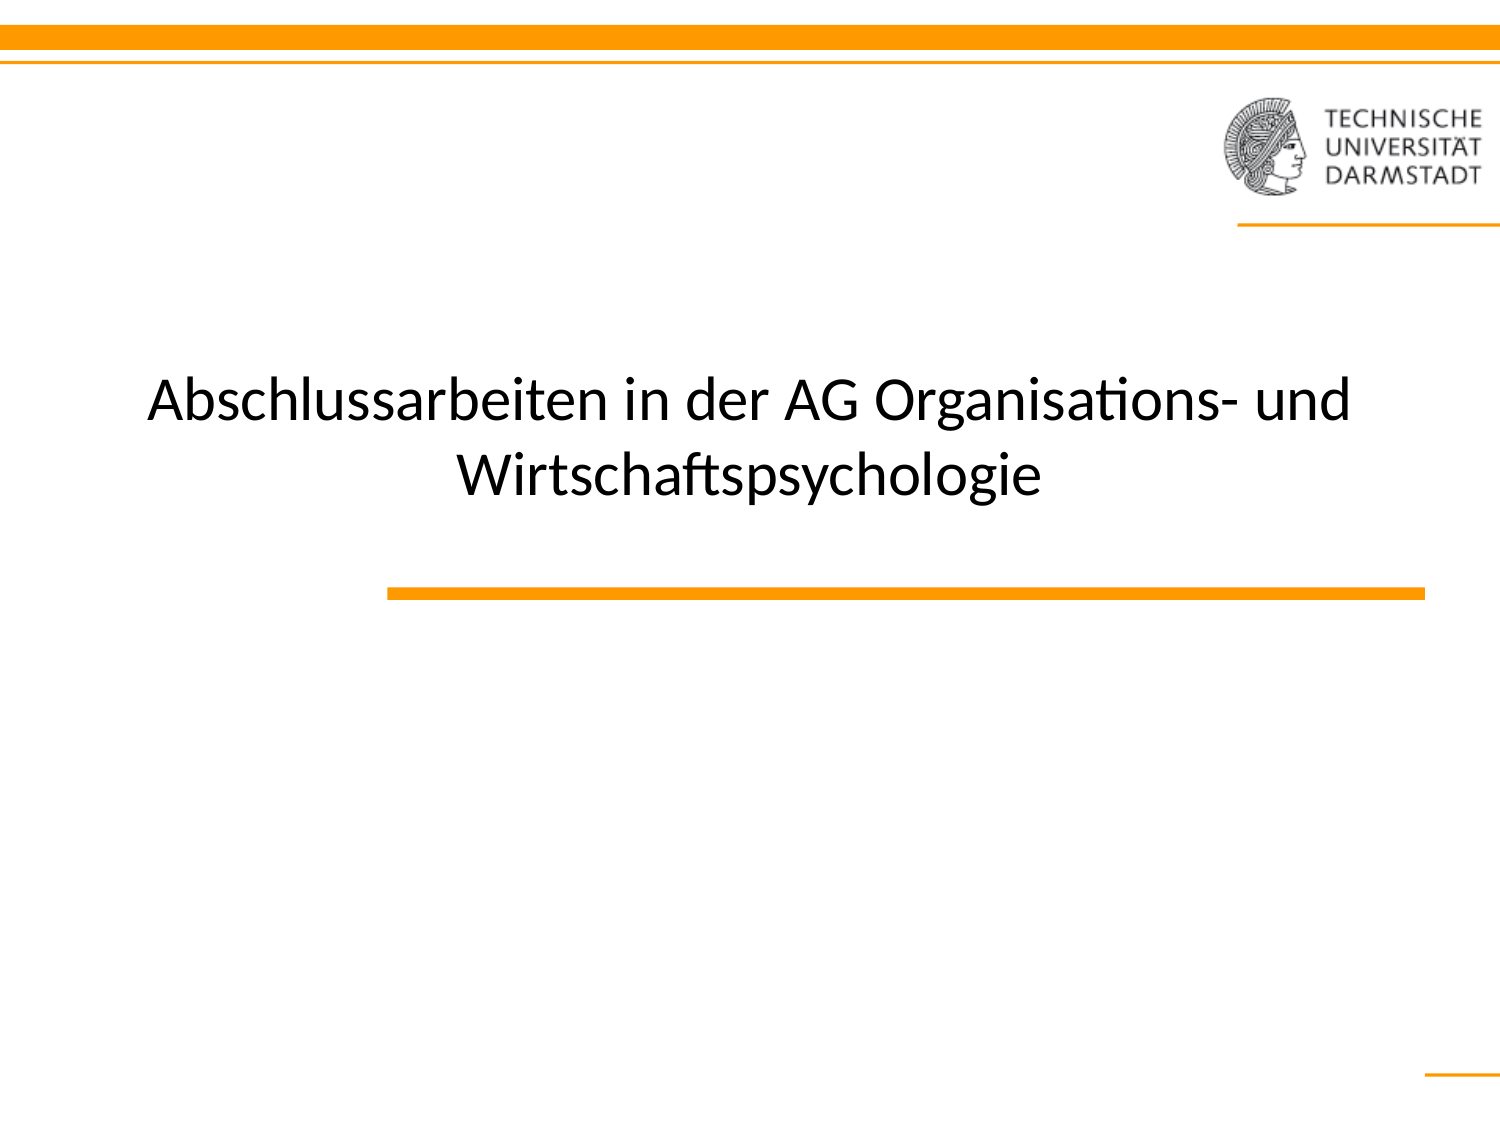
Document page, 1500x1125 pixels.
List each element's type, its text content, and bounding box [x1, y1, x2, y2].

title Abschlussarbeiten in der AG Organisations- und Wirtschaftspsychologie [111, 348, 1388, 592]
picture [1196, 81, 1500, 213]
